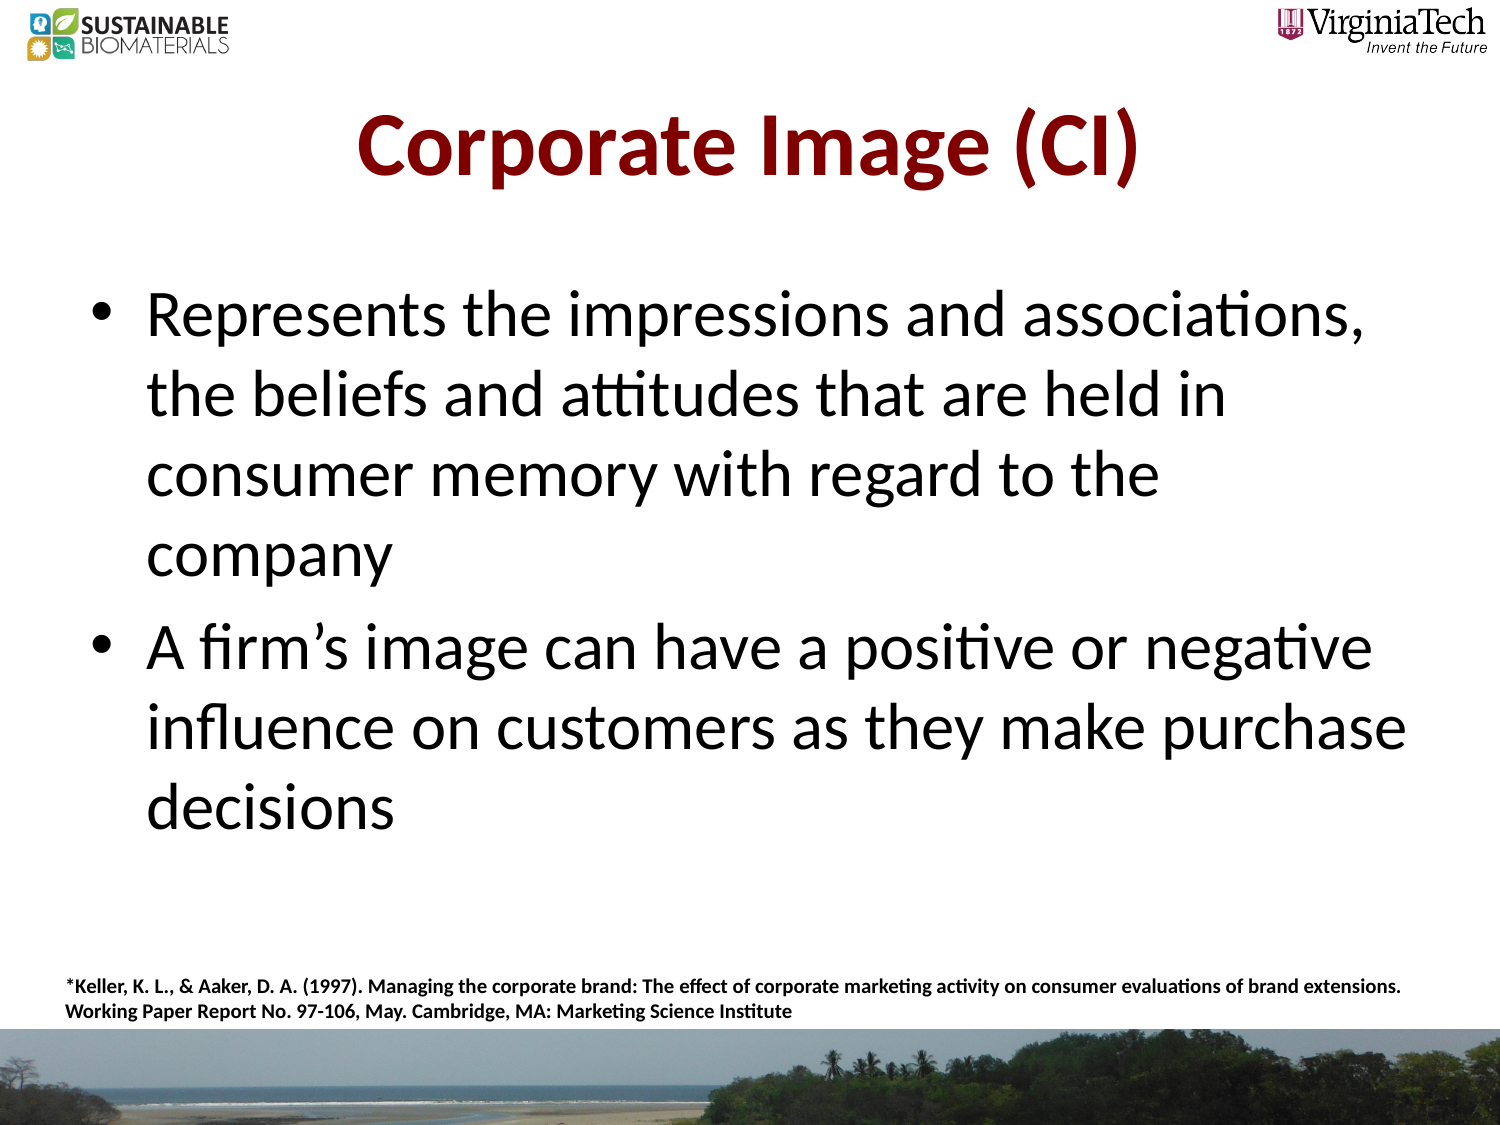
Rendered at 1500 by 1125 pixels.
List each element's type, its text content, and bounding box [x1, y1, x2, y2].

picture [0, 1029, 1500, 1125]
list Represents the impressions and associations, the beliefs and attitudes that are held in consumer memory with regard to the company A firm’s image can have a positive or negative influence on customers as they make purchase decisions [75, 262, 1425, 965]
text_box *Keller, K. L., & Aaker, D. A. (1997). Managing the corporate brand: The effect of corporate marketing activity on consumer evaluations of brand extensions. Working Paper Report No. 97-106, May. Cambridge, MA: Marketing Science Institute [50, 965, 1474, 1031]
picture [1278, 7, 1487, 53]
title Corporate Image (CI) [75, 45, 1425, 233]
